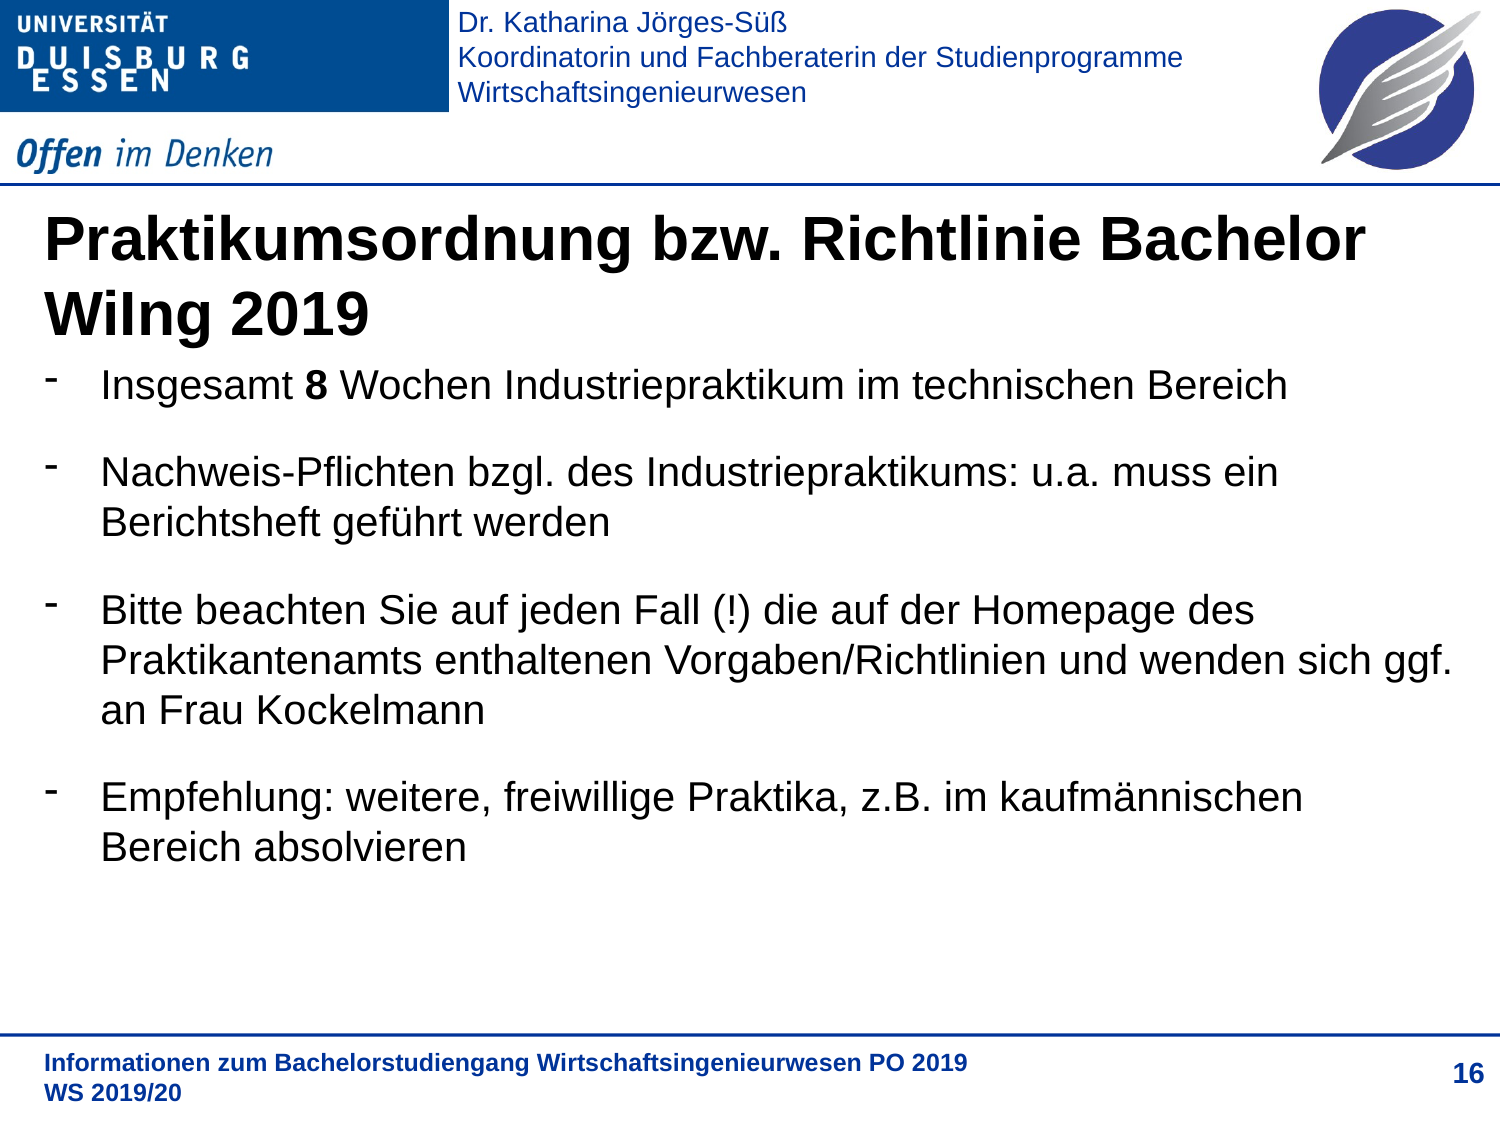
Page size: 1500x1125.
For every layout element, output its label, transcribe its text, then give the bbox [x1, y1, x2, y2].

slide_number 16 [1149, 1046, 1500, 1125]
picture [1316, 7, 1483, 173]
list Insgesamt 8 Wochen Industriepraktikum im technischen Bereich Nachweis-Pflichten bzgl. des Industriepraktikums: u.a. muss ein Berichtsheft geführt werden Bitte beachten Sie auf jeden Fall (!) die auf der Homepage des Praktikantenamts enthaltenen Vorgaben/Richtlinien und wenden sich ggf. an Frau Kockelmann Empfehlung: weitere, freiwillige Praktika, z.B. im kaufmännischen Bereich absolvieren [29, 349, 1471, 1059]
picture [0, 0, 449, 174]
title Praktikumsordnung bzw. Richtlinie Bachelor WiIng 2019 [29, 231, 1471, 315]
